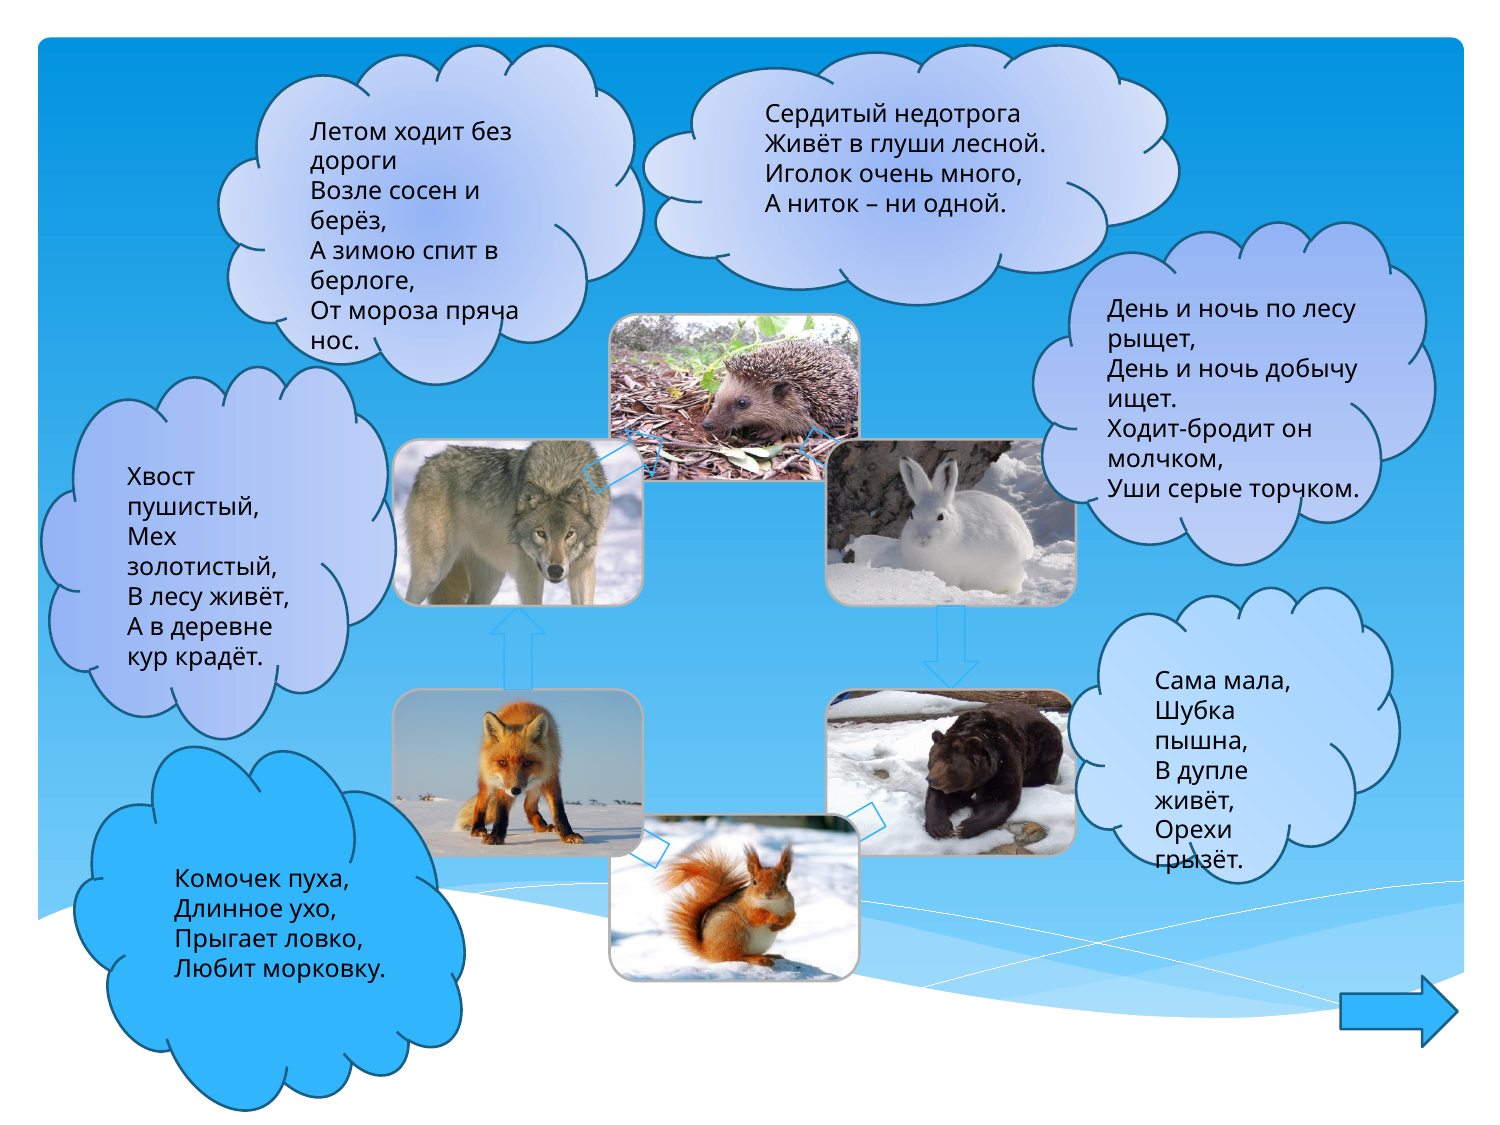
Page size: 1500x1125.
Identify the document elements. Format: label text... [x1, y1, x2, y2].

text_box Хвост пушистый, Мех золотистый, В лесу живёт, А в деревне кур крадёт. [112, 453, 228, 678]
text_box День и ночь по лесу рыщет, День и ночь добычу ищет. Ходит-бродит он молчком, Уши серые торчком. [1092, 285, 1412, 510]
text_box [1339, 974, 1459, 1049]
text_box Сердитый недотрога Живёт в глуши лесной. Иголок очень много, А ниток – ни одной. [750, 89, 1128, 225]
text_box Комочек пуха, Длинное ухо, Прыгает ловко, Любит морковку. [159, 855, 234, 991]
text_box [1240, 586, 1402, 835]
text_box [73, 745, 463, 1112]
text_box Летом ходит без дороги Возле сосен и берёз, А зимою спит в берлоге, От мороза пряча нос. [295, 107, 579, 312]
text_box [1068, 221, 1437, 448]
text_box [1240, 510, 1362, 567]
text_box [217, 44, 646, 312]
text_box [234, 314, 1235, 982]
text_box [40, 376, 228, 741]
text_box Сама мала, Шубка пышна, В дупле живёт, Орехи грызёт. [1240, 656, 1341, 882]
text_box [642, 44, 1181, 307]
